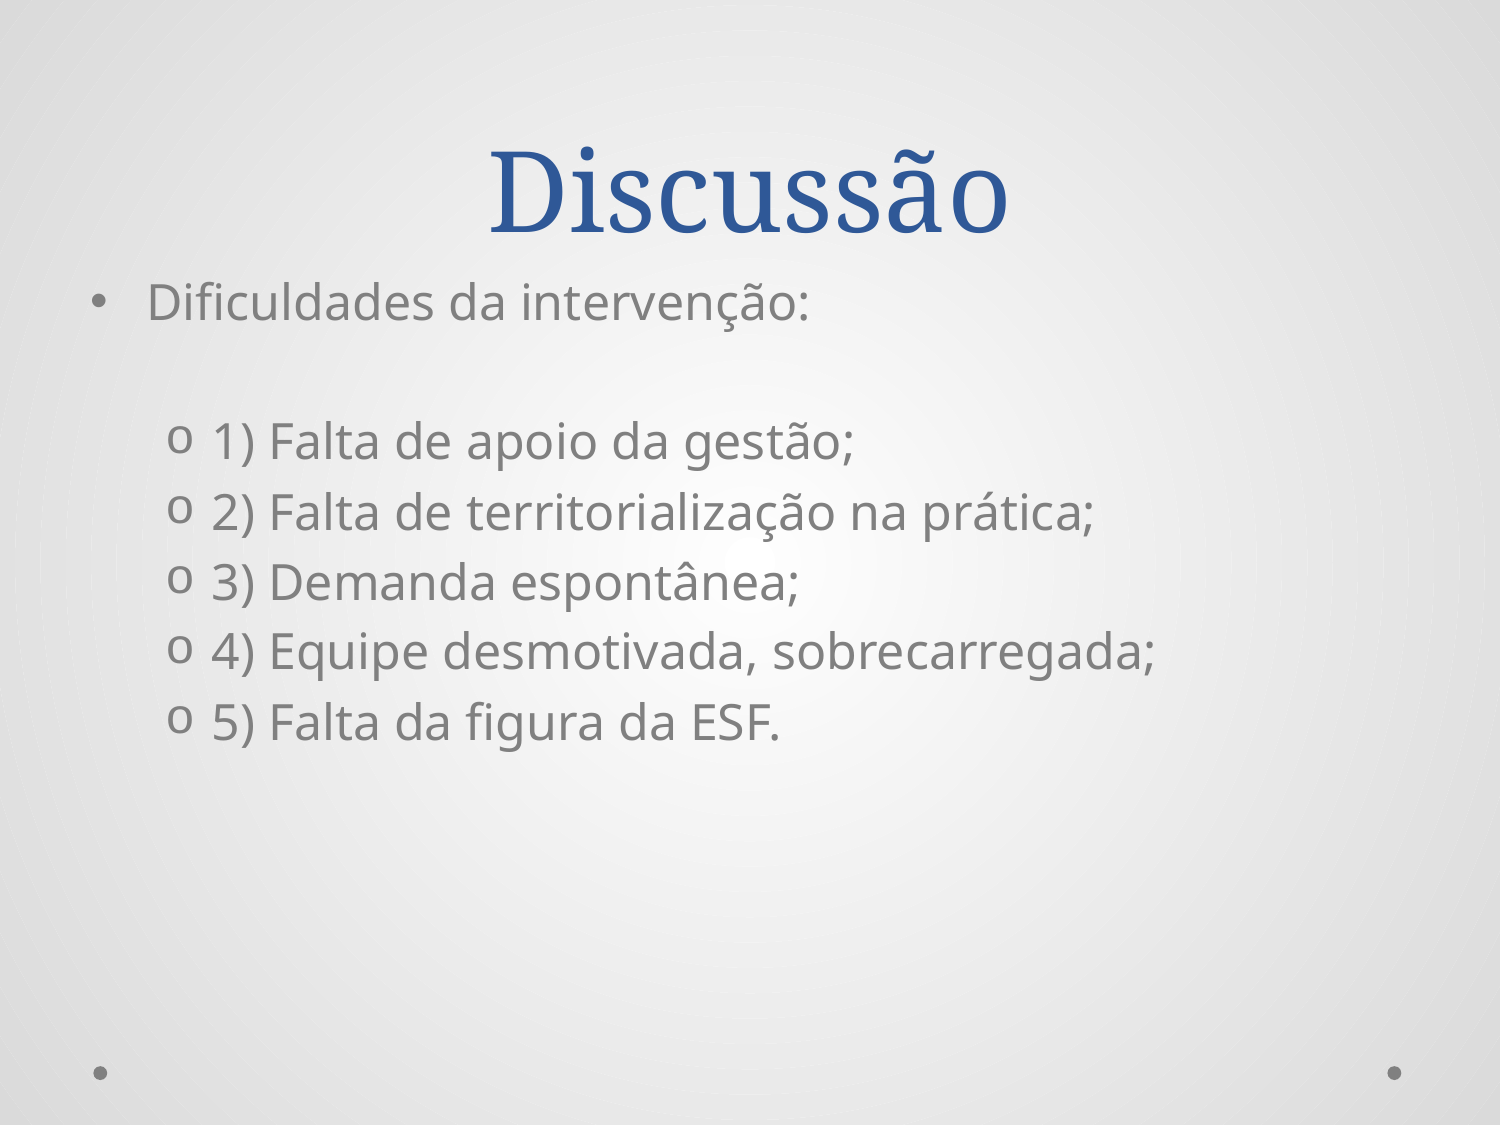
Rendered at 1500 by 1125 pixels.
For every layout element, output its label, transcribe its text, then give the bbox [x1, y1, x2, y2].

title Discussão [75, 0, 1425, 262]
list Dificuldades da intervenção: 1) Falta de apoio da gestão; 2) Falta de territorialização na prática; 3) Demanda espontânea; 4) Equipe desmotivada, sobrecarregada; 5) Falta da figura da ESF. [75, 262, 1425, 1005]
